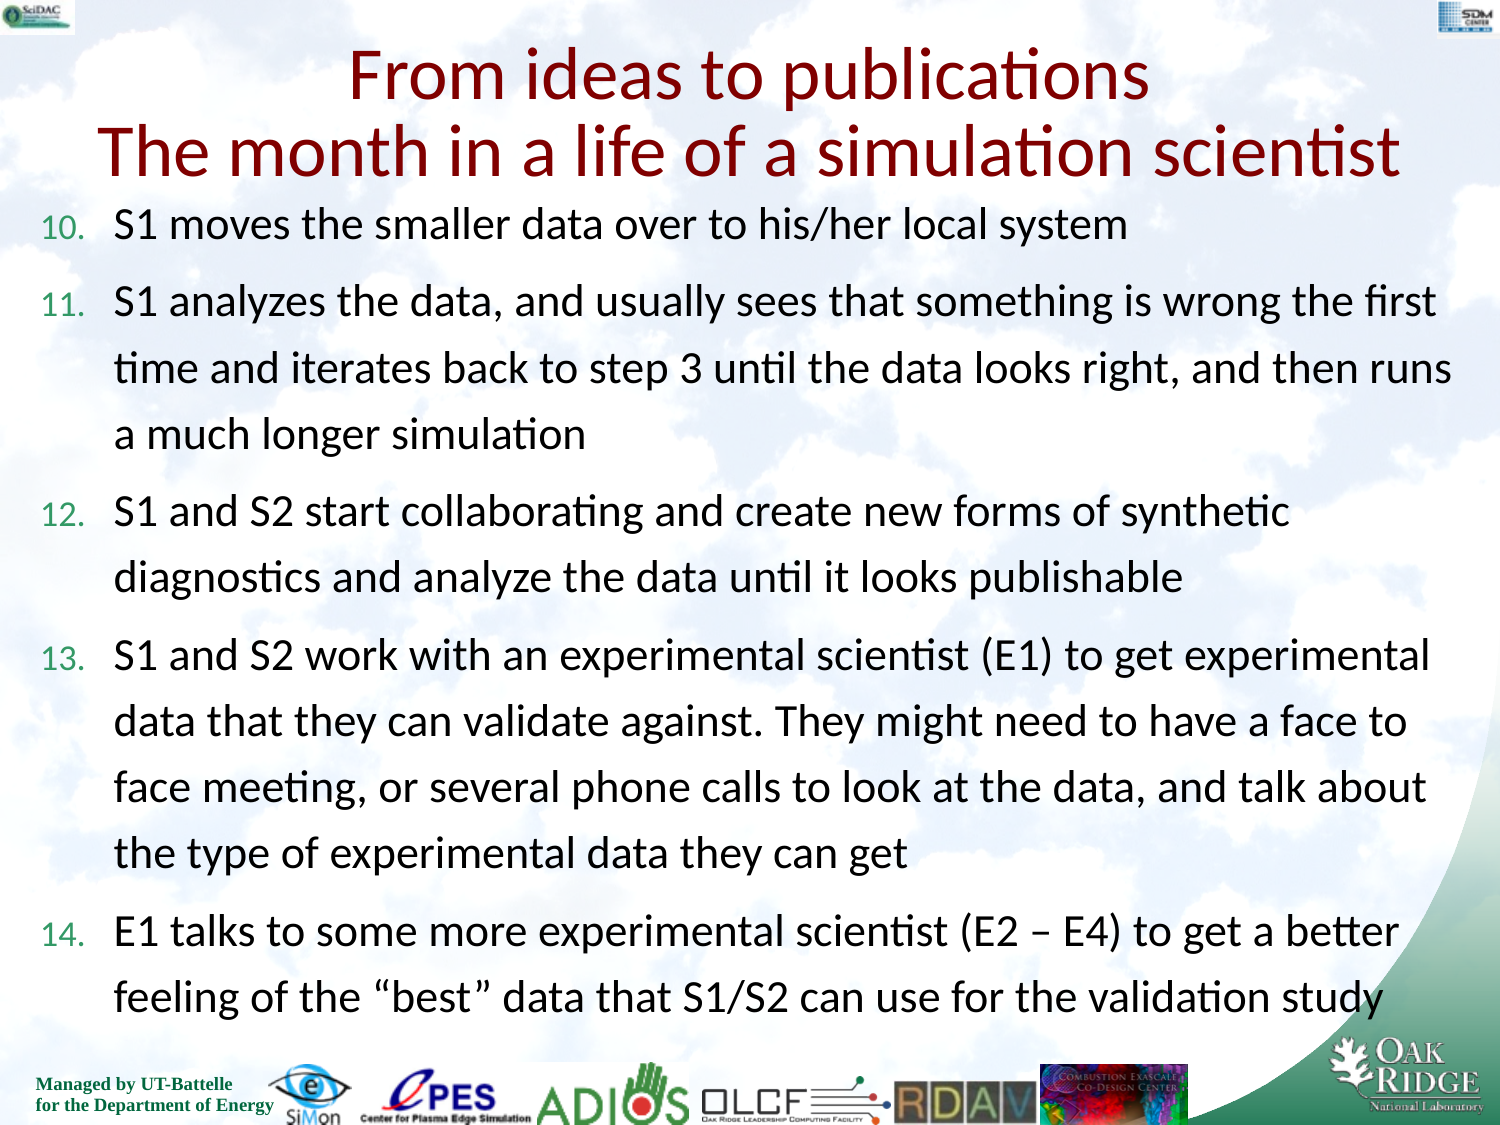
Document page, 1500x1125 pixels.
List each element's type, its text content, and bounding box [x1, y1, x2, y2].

picture [1437, 0, 1500, 39]
list S1 moves the smaller data over to his/her local system S1 analyzes the data, and usually sees that something is wrong the first time and iterates back to step 3 until the data looks right, and then runs a much longer simulation S1 and S2 start collaborating and create new forms of synthetic diagnostics and analyze the data until it looks publishable S1 and S2 work with an experimental scientist (E1) to get experimental data that they can validate against. They might need to have a face to face meeting, or several phone calls to look at the data, and talk about the type of experimental data they can get E1 talks to some more experimental scientist (E2 – E4) to get a better feeling of the “best” data that S1/S2 can use for the validation study [24, 174, 1476, 1043]
picture [360, 1062, 689, 1125]
picture [1040, 1064, 1188, 1125]
picture [0, 0, 75, 35]
picture [702, 1076, 891, 1125]
title From ideas to publications The month in a life of a simulation scientist [74, 44, 1426, 174]
picture [893, 1080, 1038, 1125]
picture [1318, 1027, 1495, 1119]
picture [268, 1064, 352, 1125]
